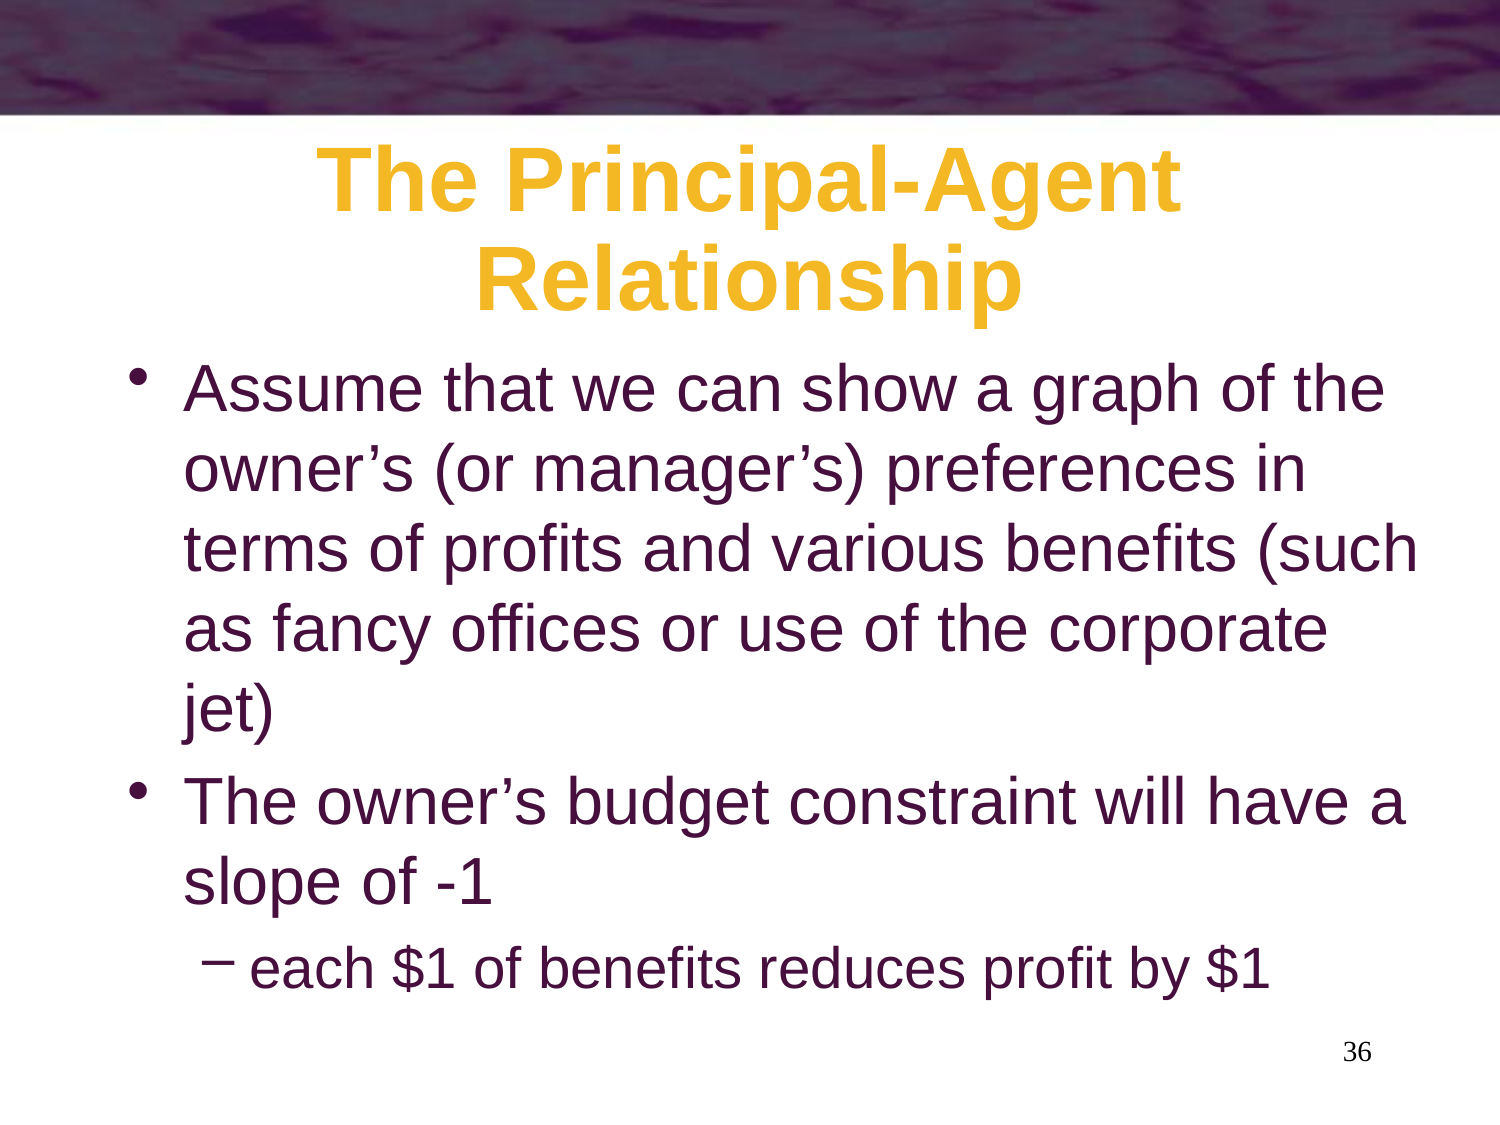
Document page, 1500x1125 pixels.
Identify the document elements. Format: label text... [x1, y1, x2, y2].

slide_number 36 [1074, 1051, 1388, 1101]
list Assume that we can show a graph of the owner’s (or manager’s) preferences in terms of profits and various benefits (such as fancy offices or use of the corporate jet) The owner’s budget constraint will have a slope of -1 each $1 of benefits reduces profit by $1 [112, 337, 1438, 1051]
title The Principal-Agent Relationship [62, 137, 1438, 326]
picture [0, 0, 1500, 1125]
